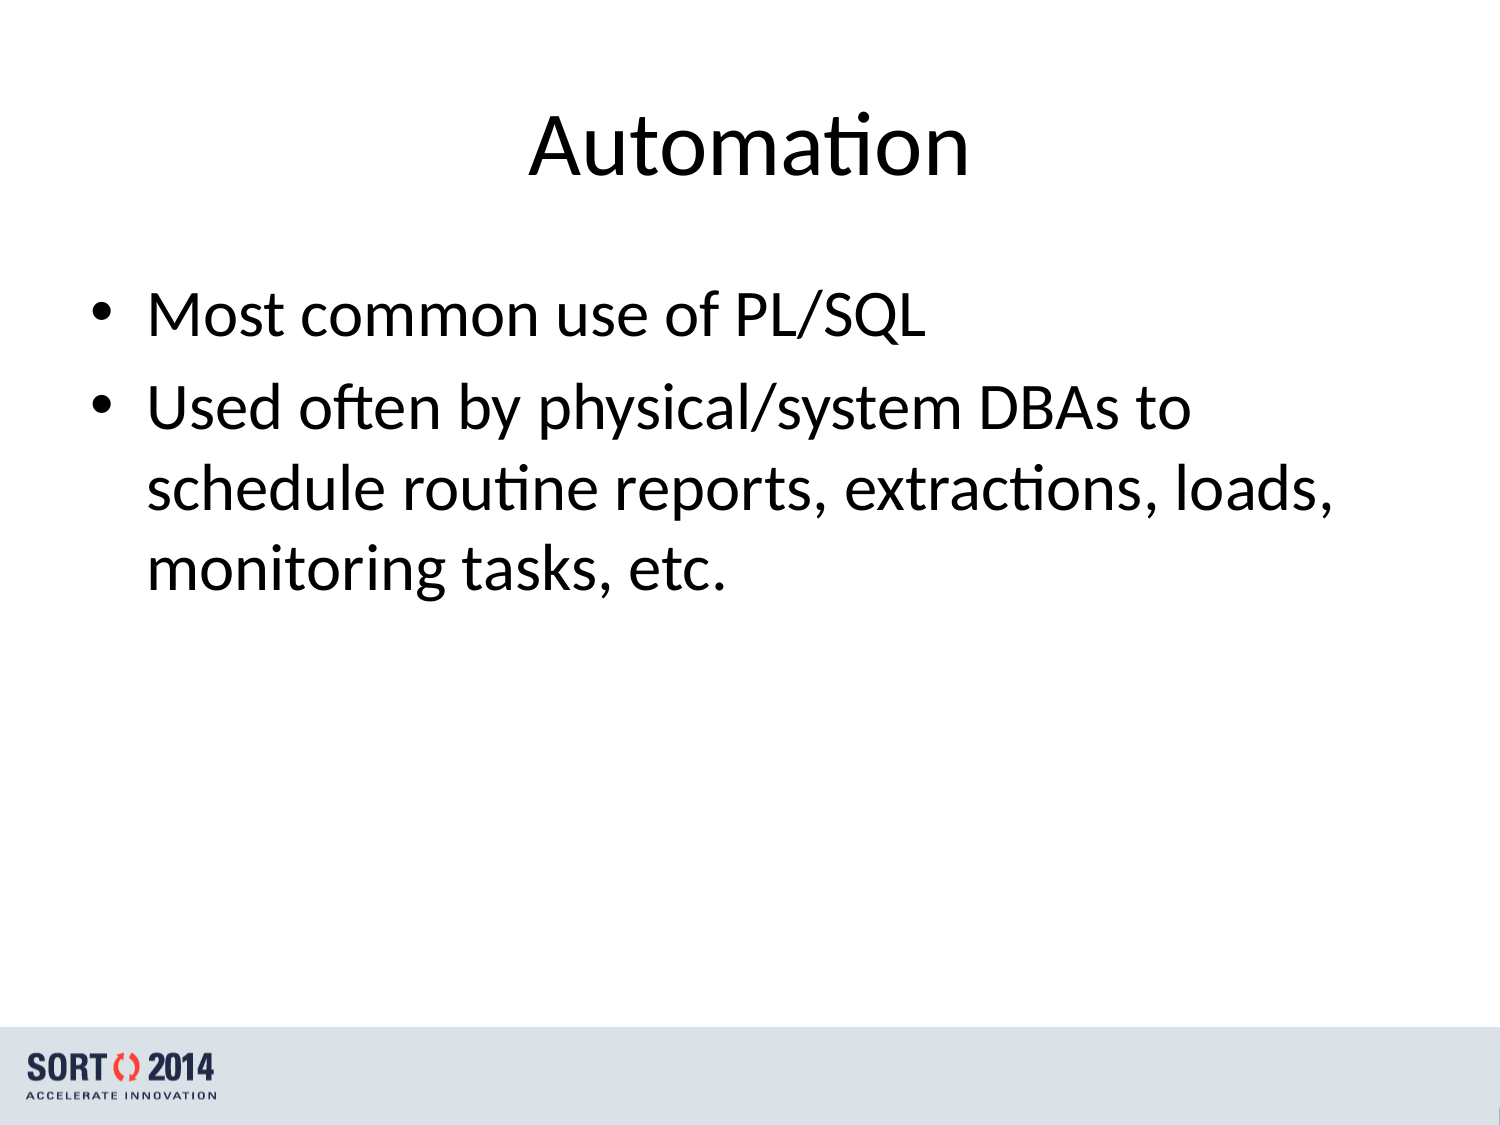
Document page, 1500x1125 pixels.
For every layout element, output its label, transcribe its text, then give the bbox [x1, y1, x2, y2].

title Automation [75, 45, 1425, 233]
list Most common use of PL/SQL Used often by physical/system DBAs to schedule routine reports, extractions, loads, monitoring tasks, etc. [75, 262, 1425, 1005]
picture [0, 1027, 1500, 1125]
